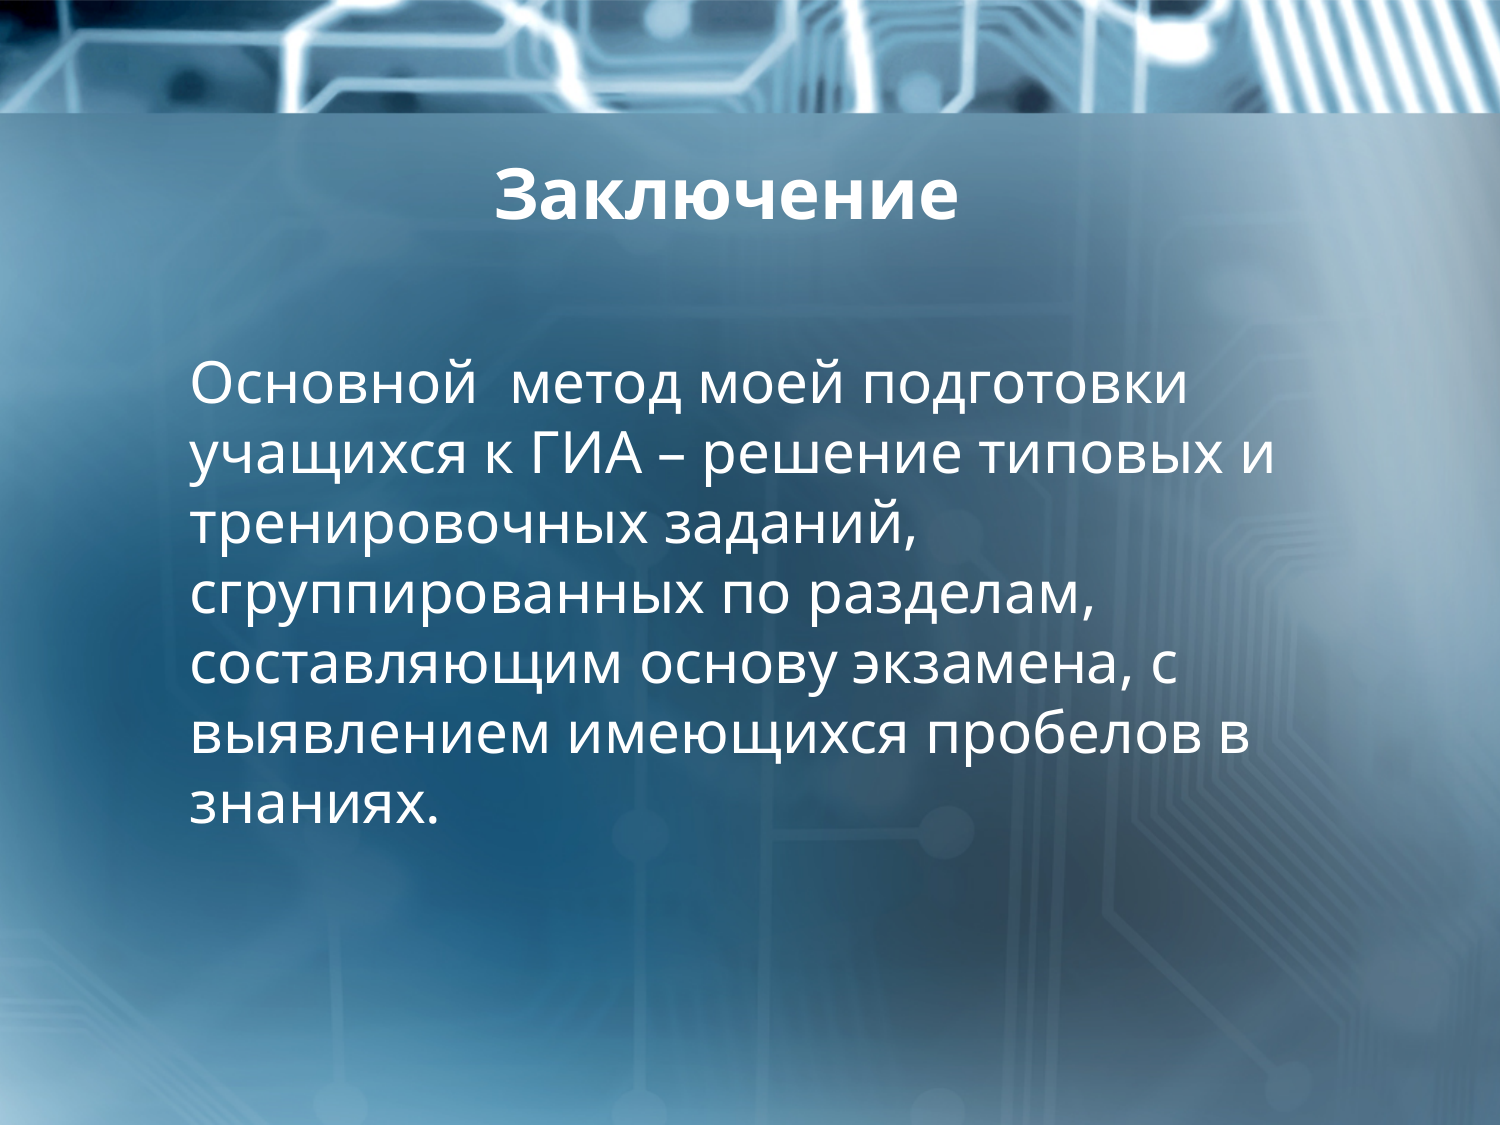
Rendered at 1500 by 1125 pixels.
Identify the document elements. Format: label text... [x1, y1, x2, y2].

title Заключение [14, 132, 1439, 250]
list Основной метод моей подготовки учащихся к ГИА – решение типовых и тренировочных заданий, сгруппированных по разделам, составляющим основу экзамена, с выявлением имеющихся пробелов в знаниях. [174, 337, 1375, 1025]
picture [0, 0, 1500, 1125]
